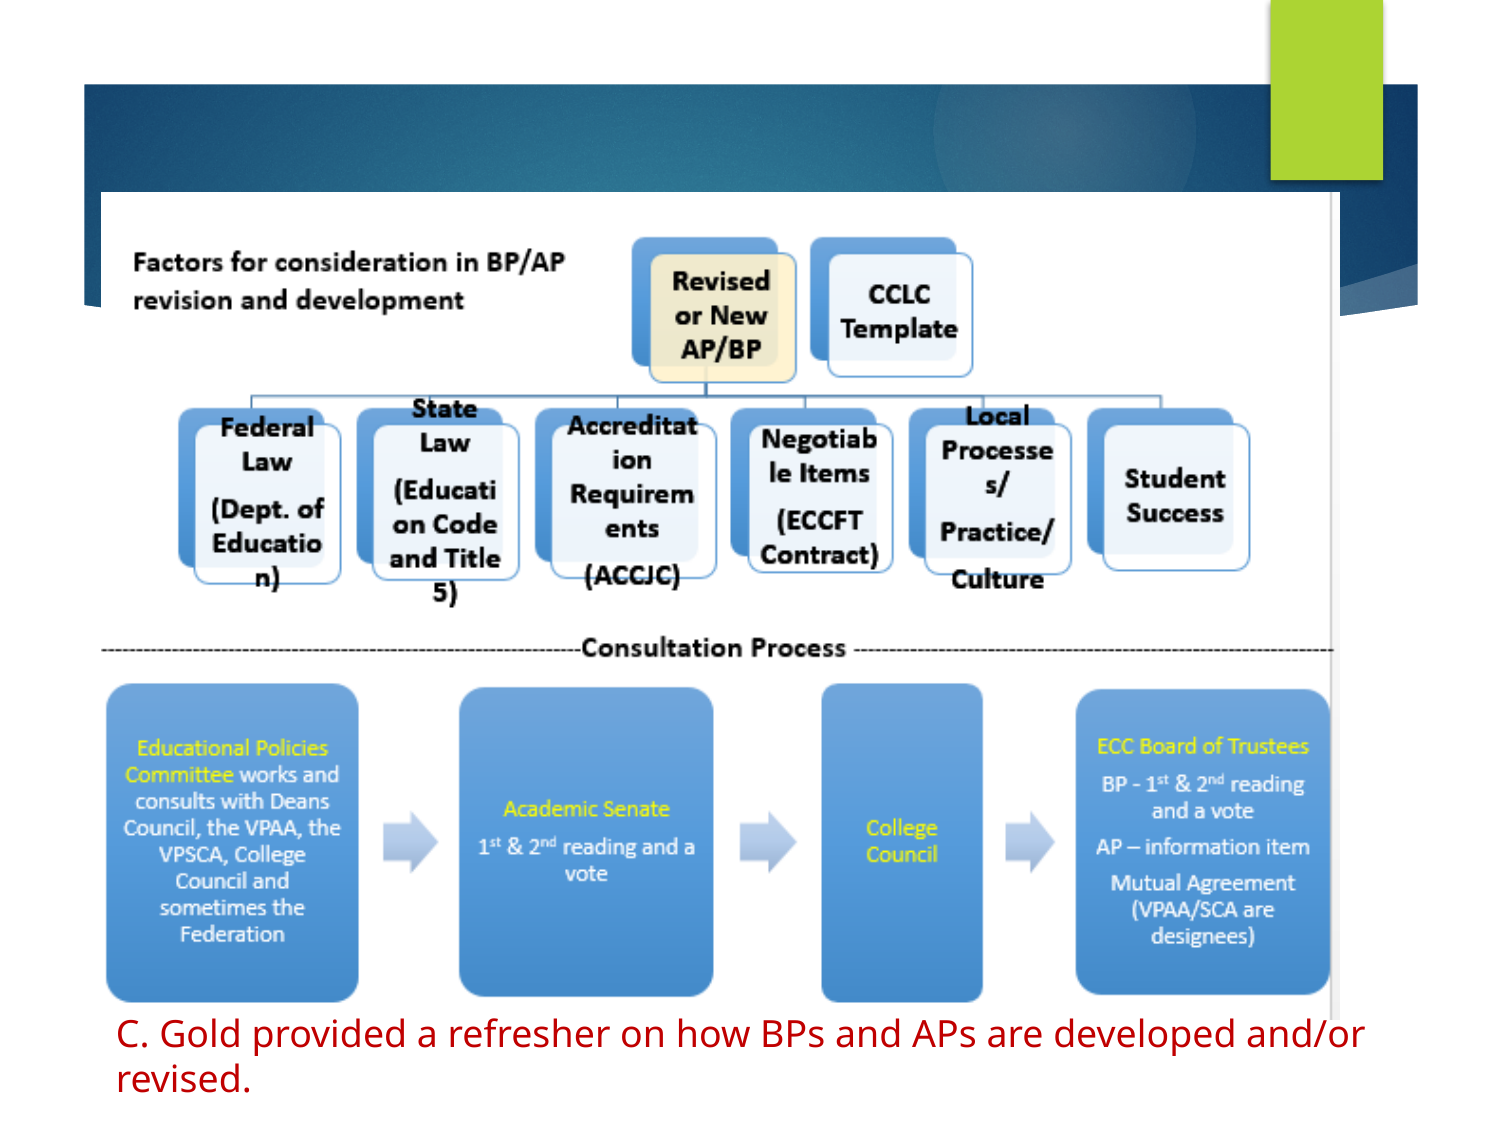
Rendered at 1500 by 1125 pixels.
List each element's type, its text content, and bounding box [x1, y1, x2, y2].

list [100, 192, 1340, 1020]
text_box C. Gold provided a refresher on how BPs and APs are developed and/or revised. [101, 1002, 1416, 1108]
